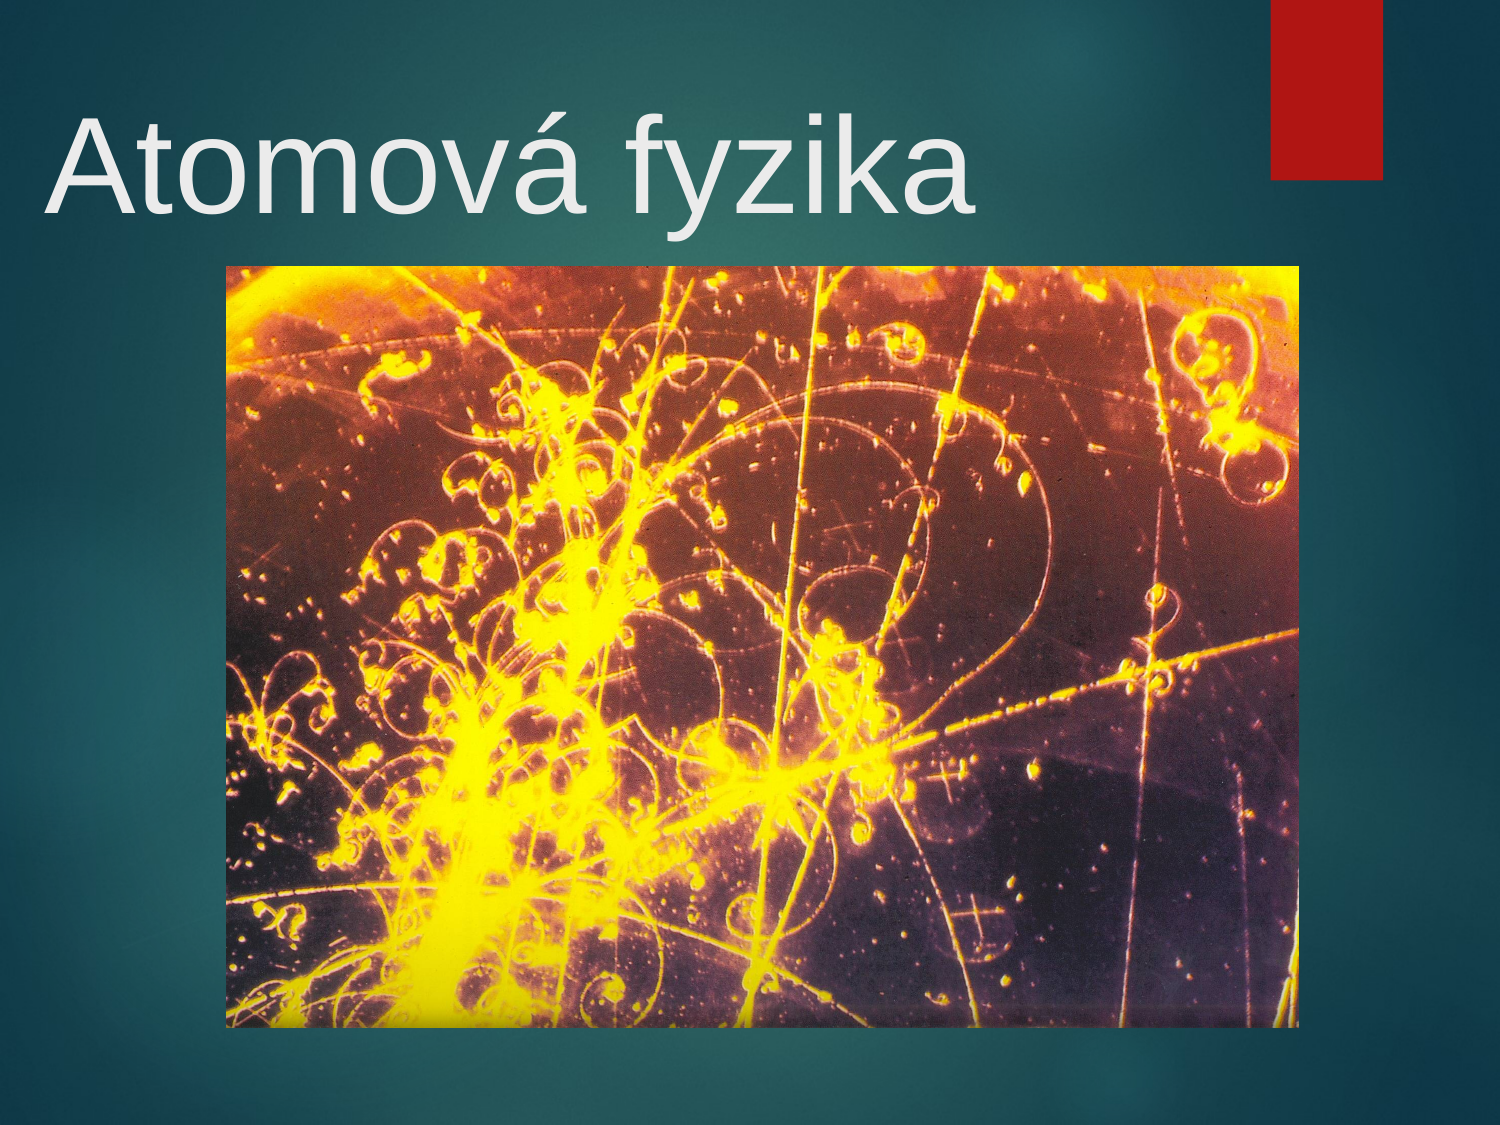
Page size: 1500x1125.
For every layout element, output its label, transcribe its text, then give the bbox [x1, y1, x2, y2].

picture [0, 0, 1500, 1125]
text_box Atomová fyzika [29, 68, 1385, 503]
